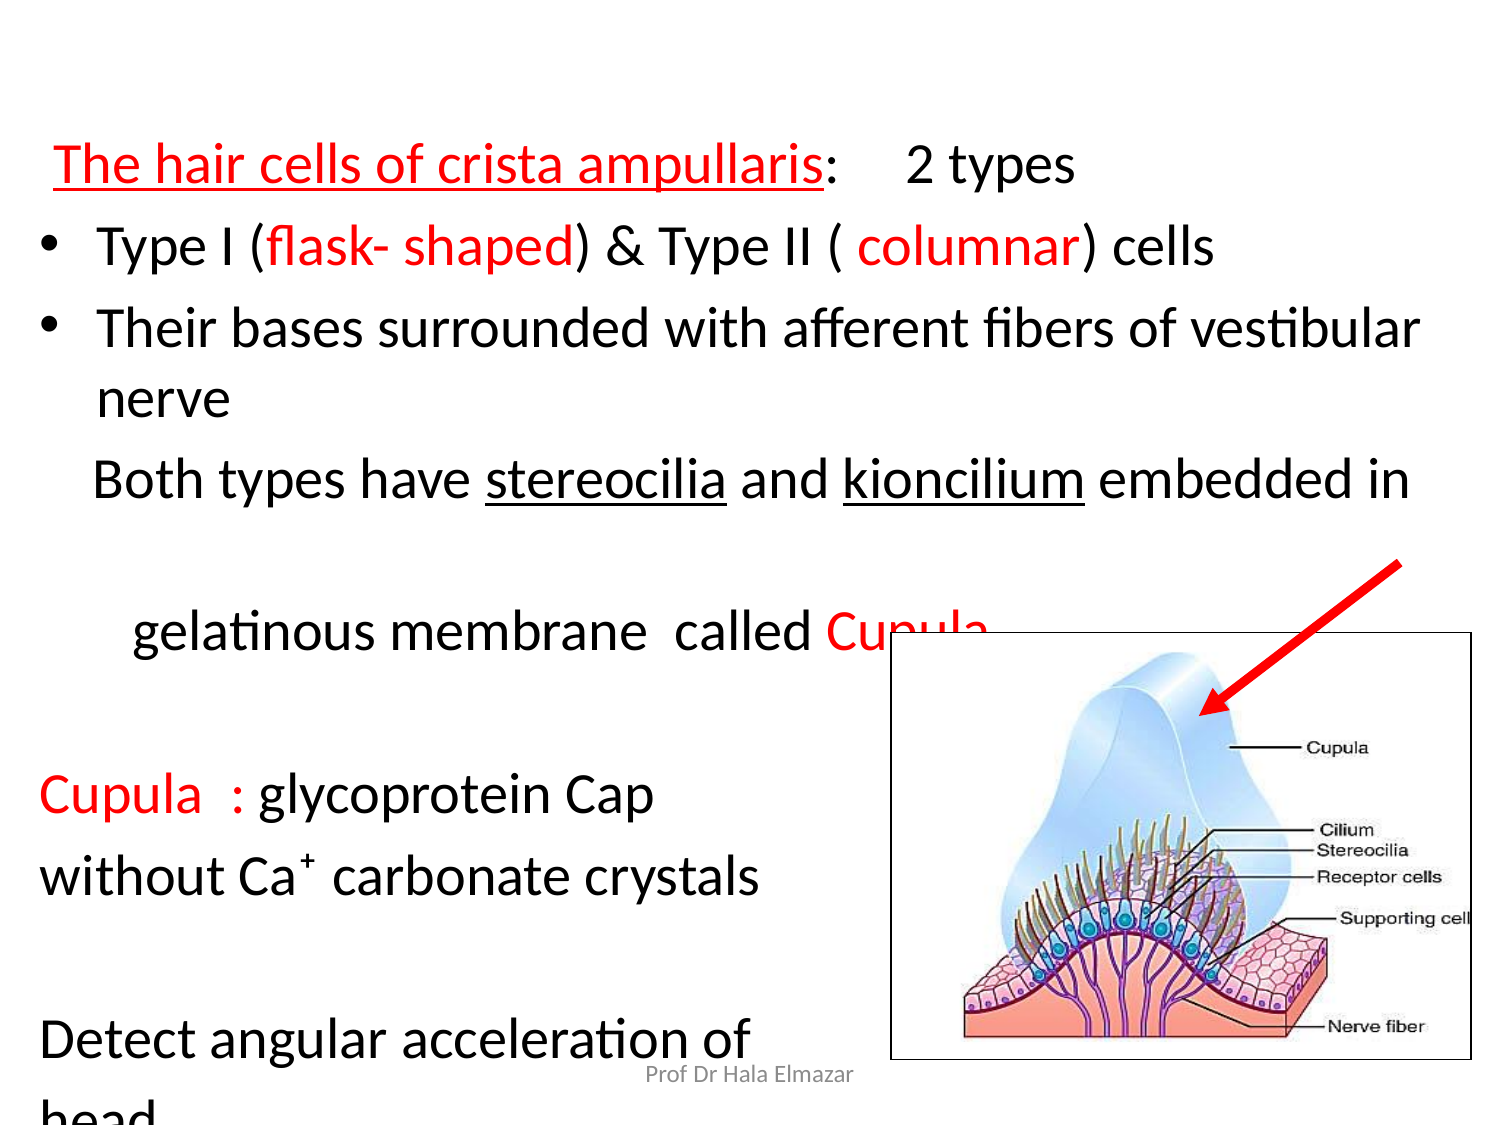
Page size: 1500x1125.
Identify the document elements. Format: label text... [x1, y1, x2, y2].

footer Prof Dr Hala Elmazar [512, 1042, 988, 1103]
picture [891, 633, 1471, 1059]
list The hair cells of crista ampullaris: 2 types Type I (flask- shaped) & Type II ( columnar) cells Their bases surrounded with afferent fibers of vestibular nerve Both types have stereocilia and kioncilium embedded in gelatinous membrane called Cupula Cupula : glycoprotein Cap without Ca⁺ carbonate crystals Detect angular acceleration of head [24, 36, 1475, 1124]
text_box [1198, 562, 1400, 717]
